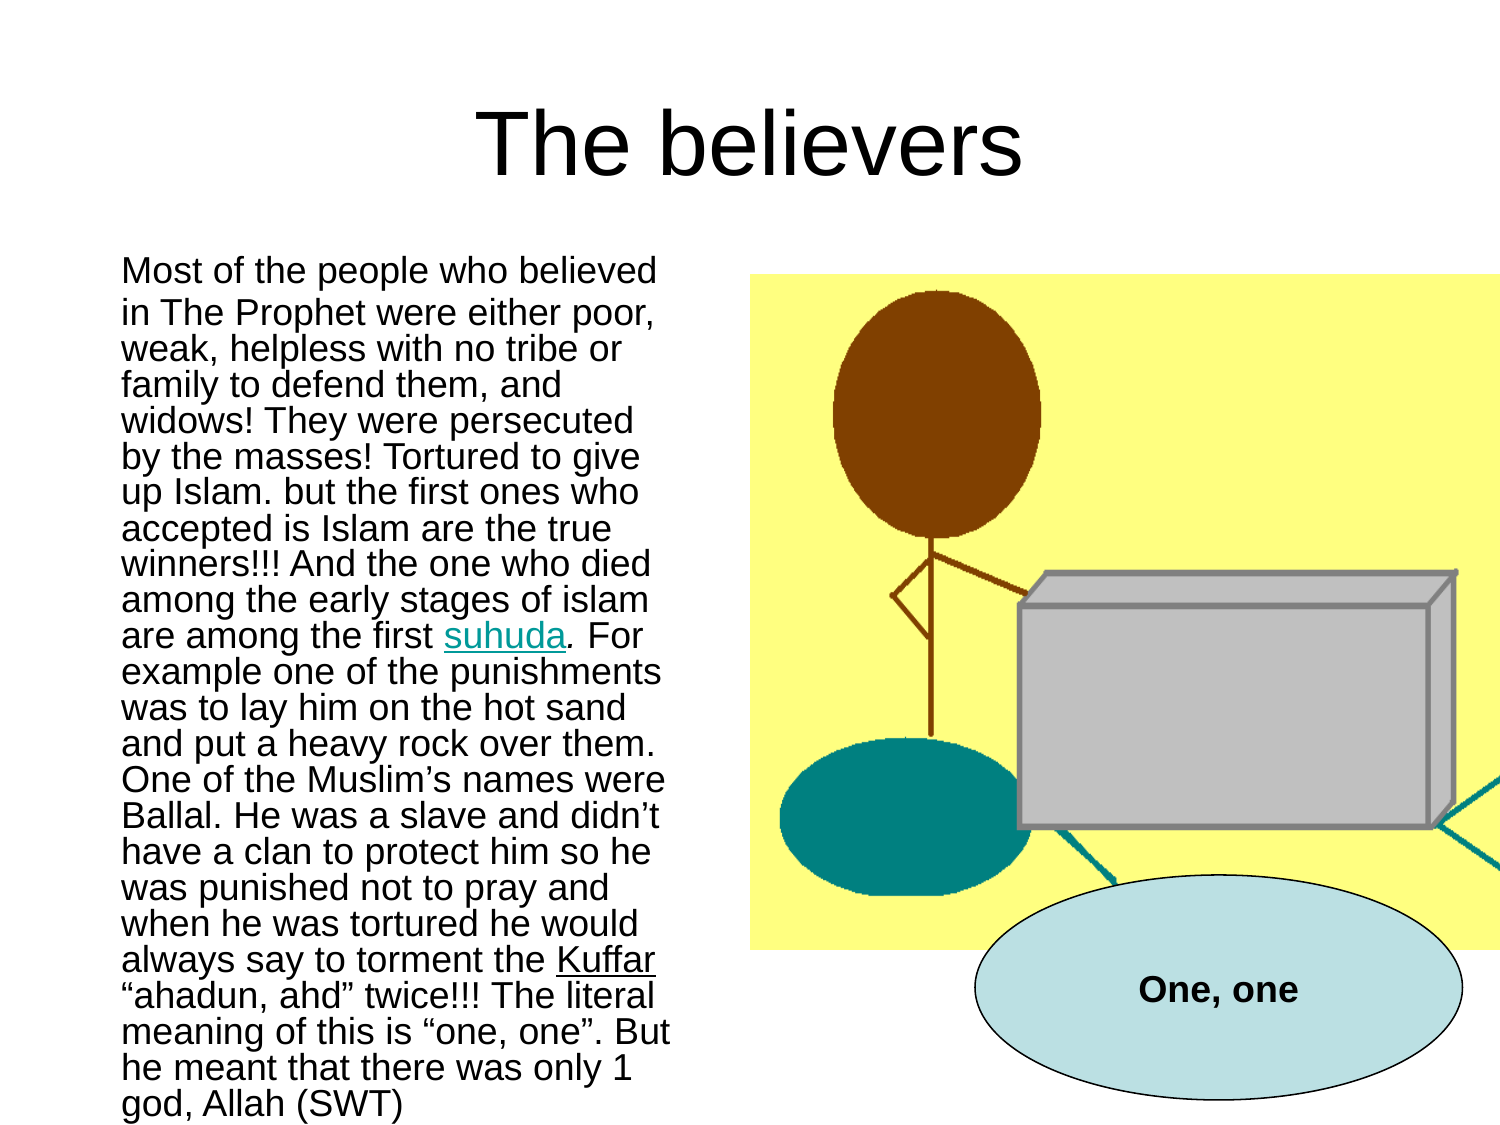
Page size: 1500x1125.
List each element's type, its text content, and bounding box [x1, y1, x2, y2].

text_box One, one [975, 950, 1463, 1100]
picture [749, 274, 1500, 950]
title The believers [75, 45, 1425, 233]
list Most of the people who believed in The Prophet were either poor, weak, helpless with no tribe or family to defend them, and widows! They were persecuted by the masses! Tortured to give up Islam. but the first ones who accepted is Islam are the true winners!!! And the one who died among the early stages of islam are among the first suhuda. For example one of the punishments was to lay him on the hot sand and put a heavy rock over them. One of the Muslim’s names were Ballal. He was a slave and didn’t have a clan to protect him so he was punished not to pray and when he was tortured he would always say to torment the Kuffar “ahadun, ahd” twice!!! The literal meaning of this is “one, one”. But he meant that there was only 1 god, Allah (SWT) [50, 224, 688, 393]
